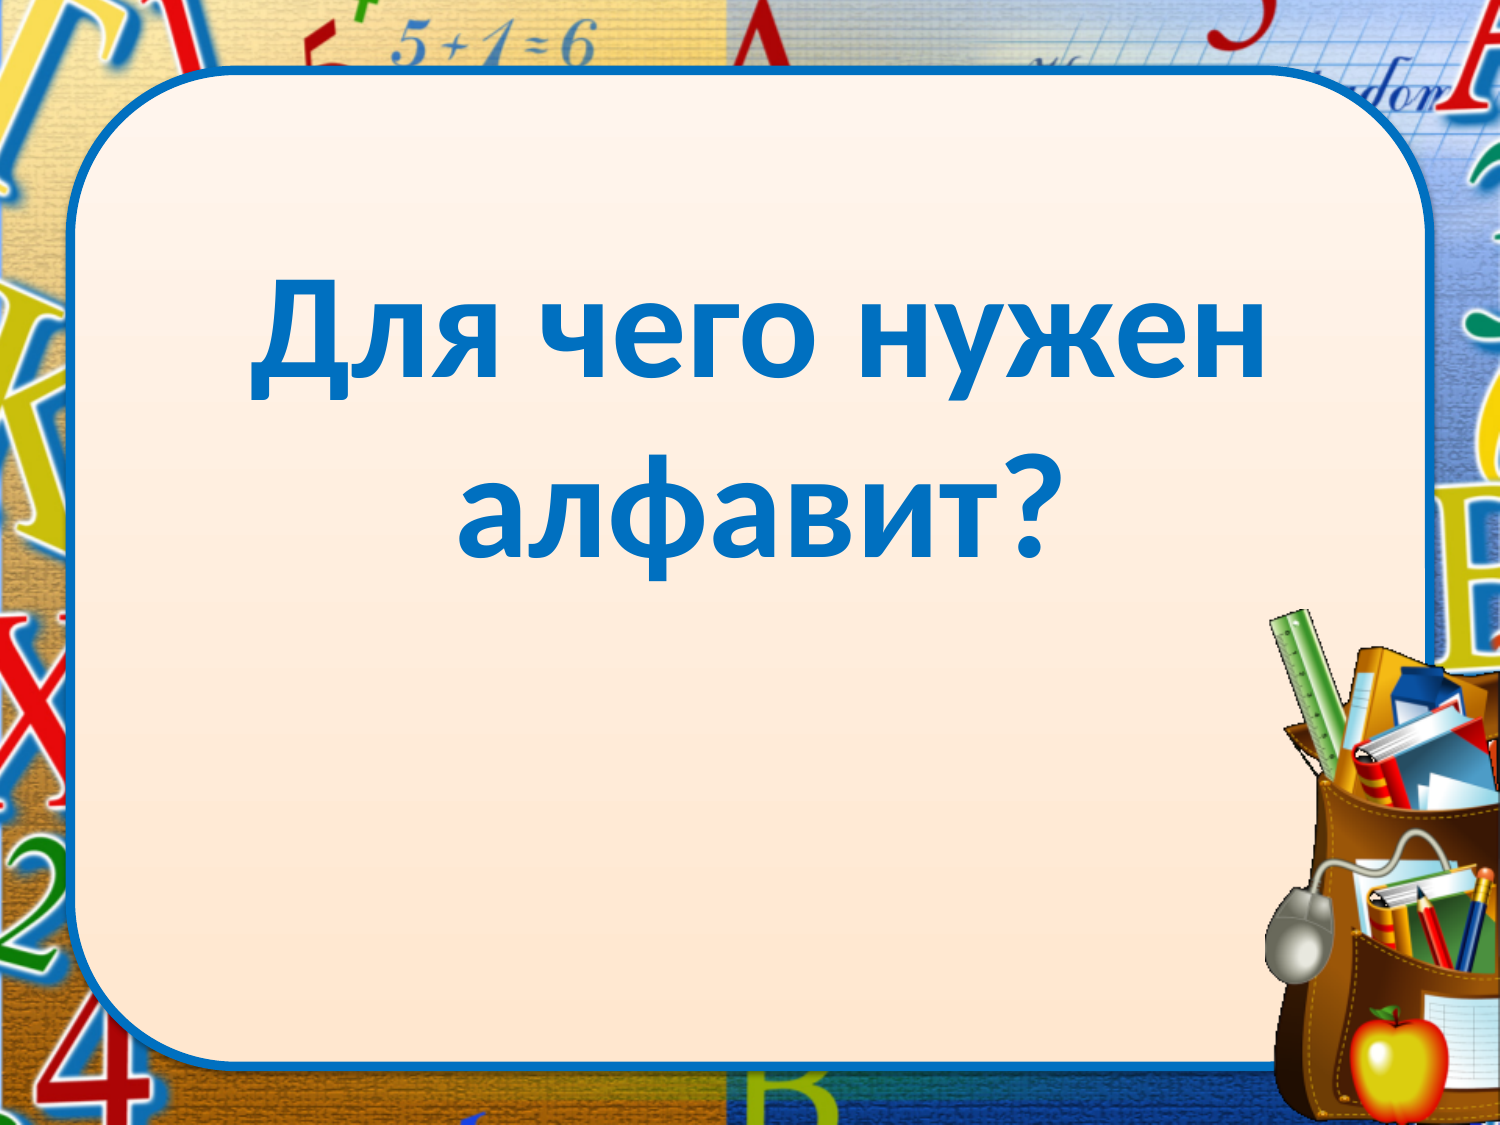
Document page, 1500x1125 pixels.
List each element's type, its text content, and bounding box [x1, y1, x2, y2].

title Для чего нужен алфавит? [123, 219, 1399, 598]
picture [0, 0, 1500, 1125]
